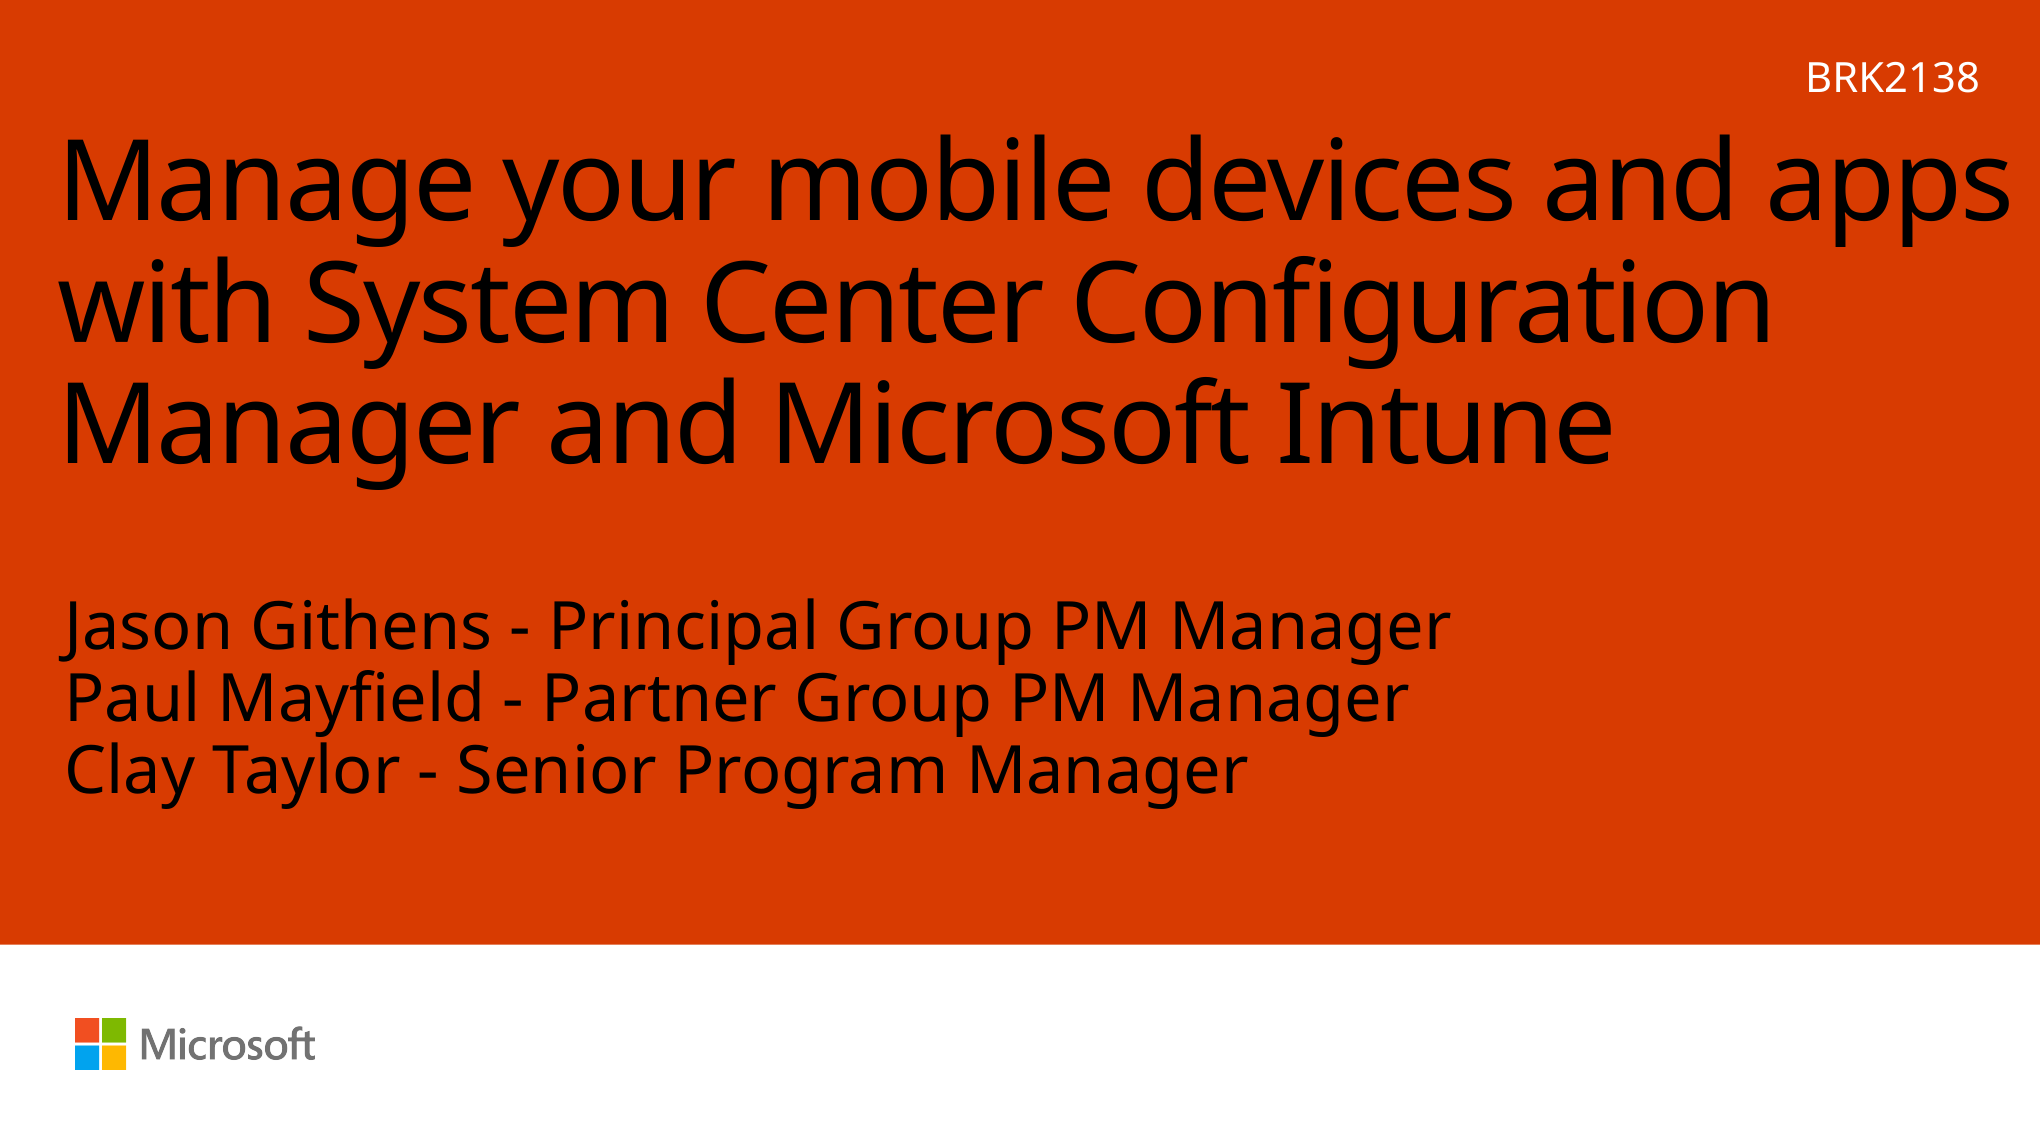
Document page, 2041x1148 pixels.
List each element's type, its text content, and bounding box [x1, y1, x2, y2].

picture [75, 1018, 315, 1070]
text_box BRK2138 [1695, 48, 1995, 125]
list Jason Githens - Principal Group PM Manager Paul Mayfield - Partner Group PM Manager Clay Taylor - Senior Program Manager [40, 573, 1751, 874]
title Manage your mobile devices and apps with System Center Configuration Manager and Microsoft Intune [33, 108, 2039, 514]
